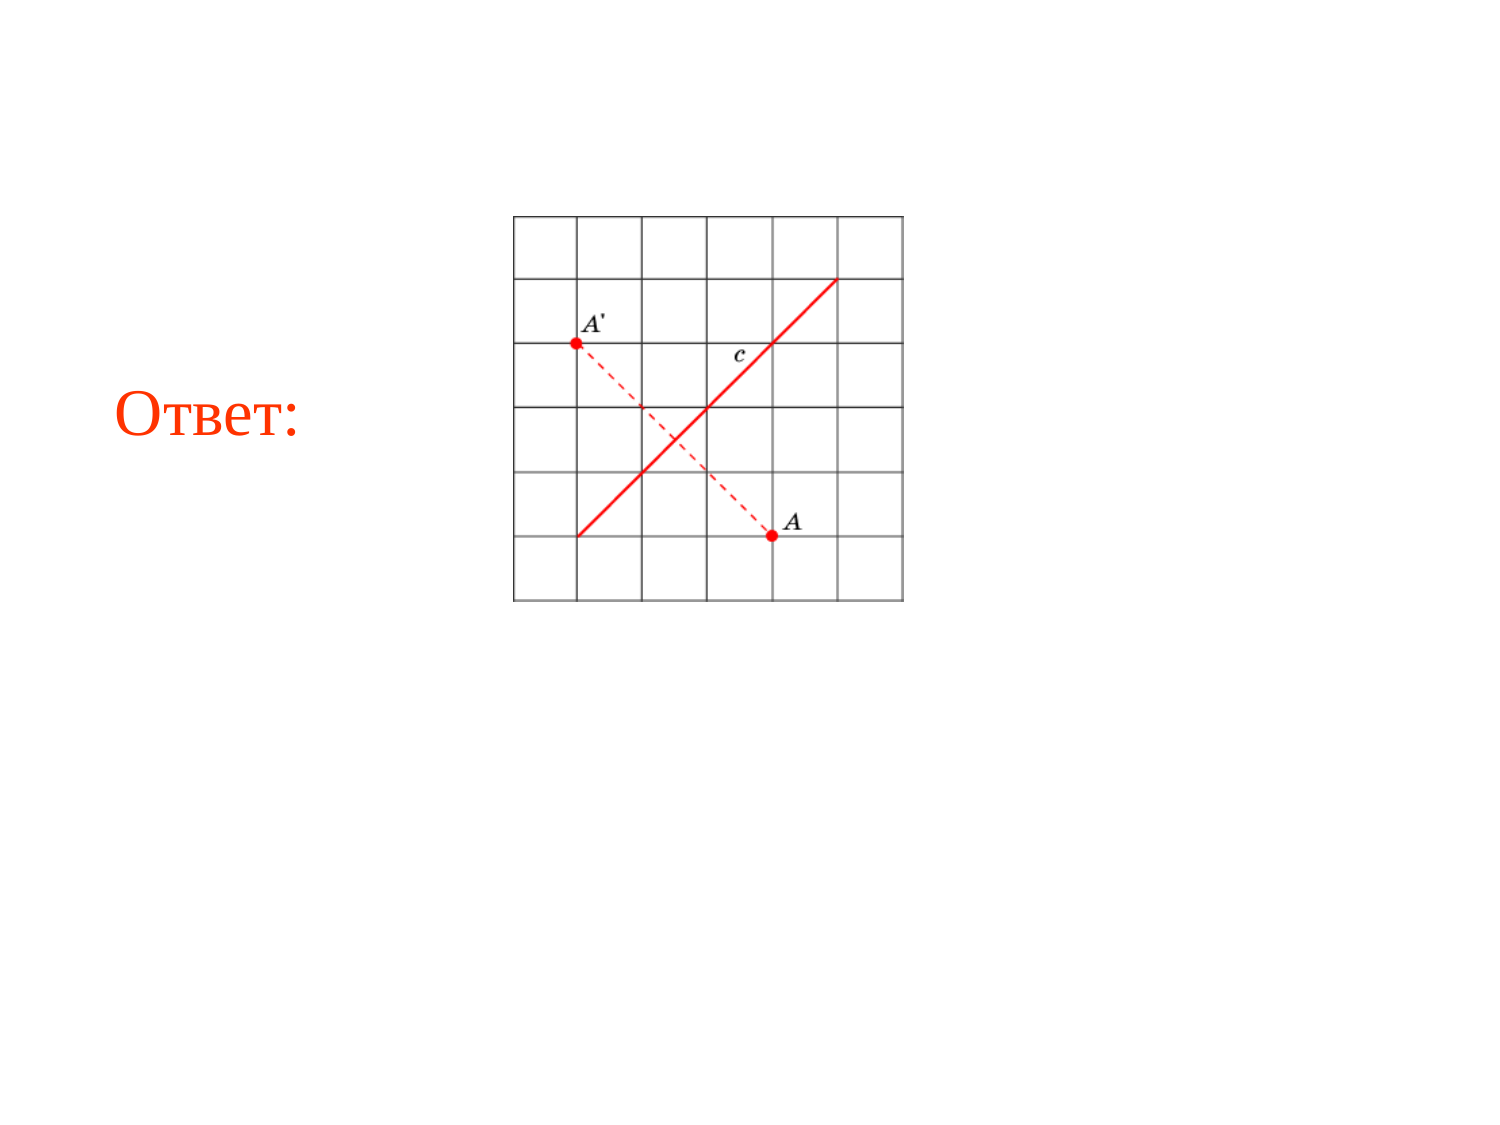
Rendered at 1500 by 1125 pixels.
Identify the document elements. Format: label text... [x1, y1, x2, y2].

text_box Ответ: [100, 361, 326, 457]
picture [513, 216, 904, 602]
